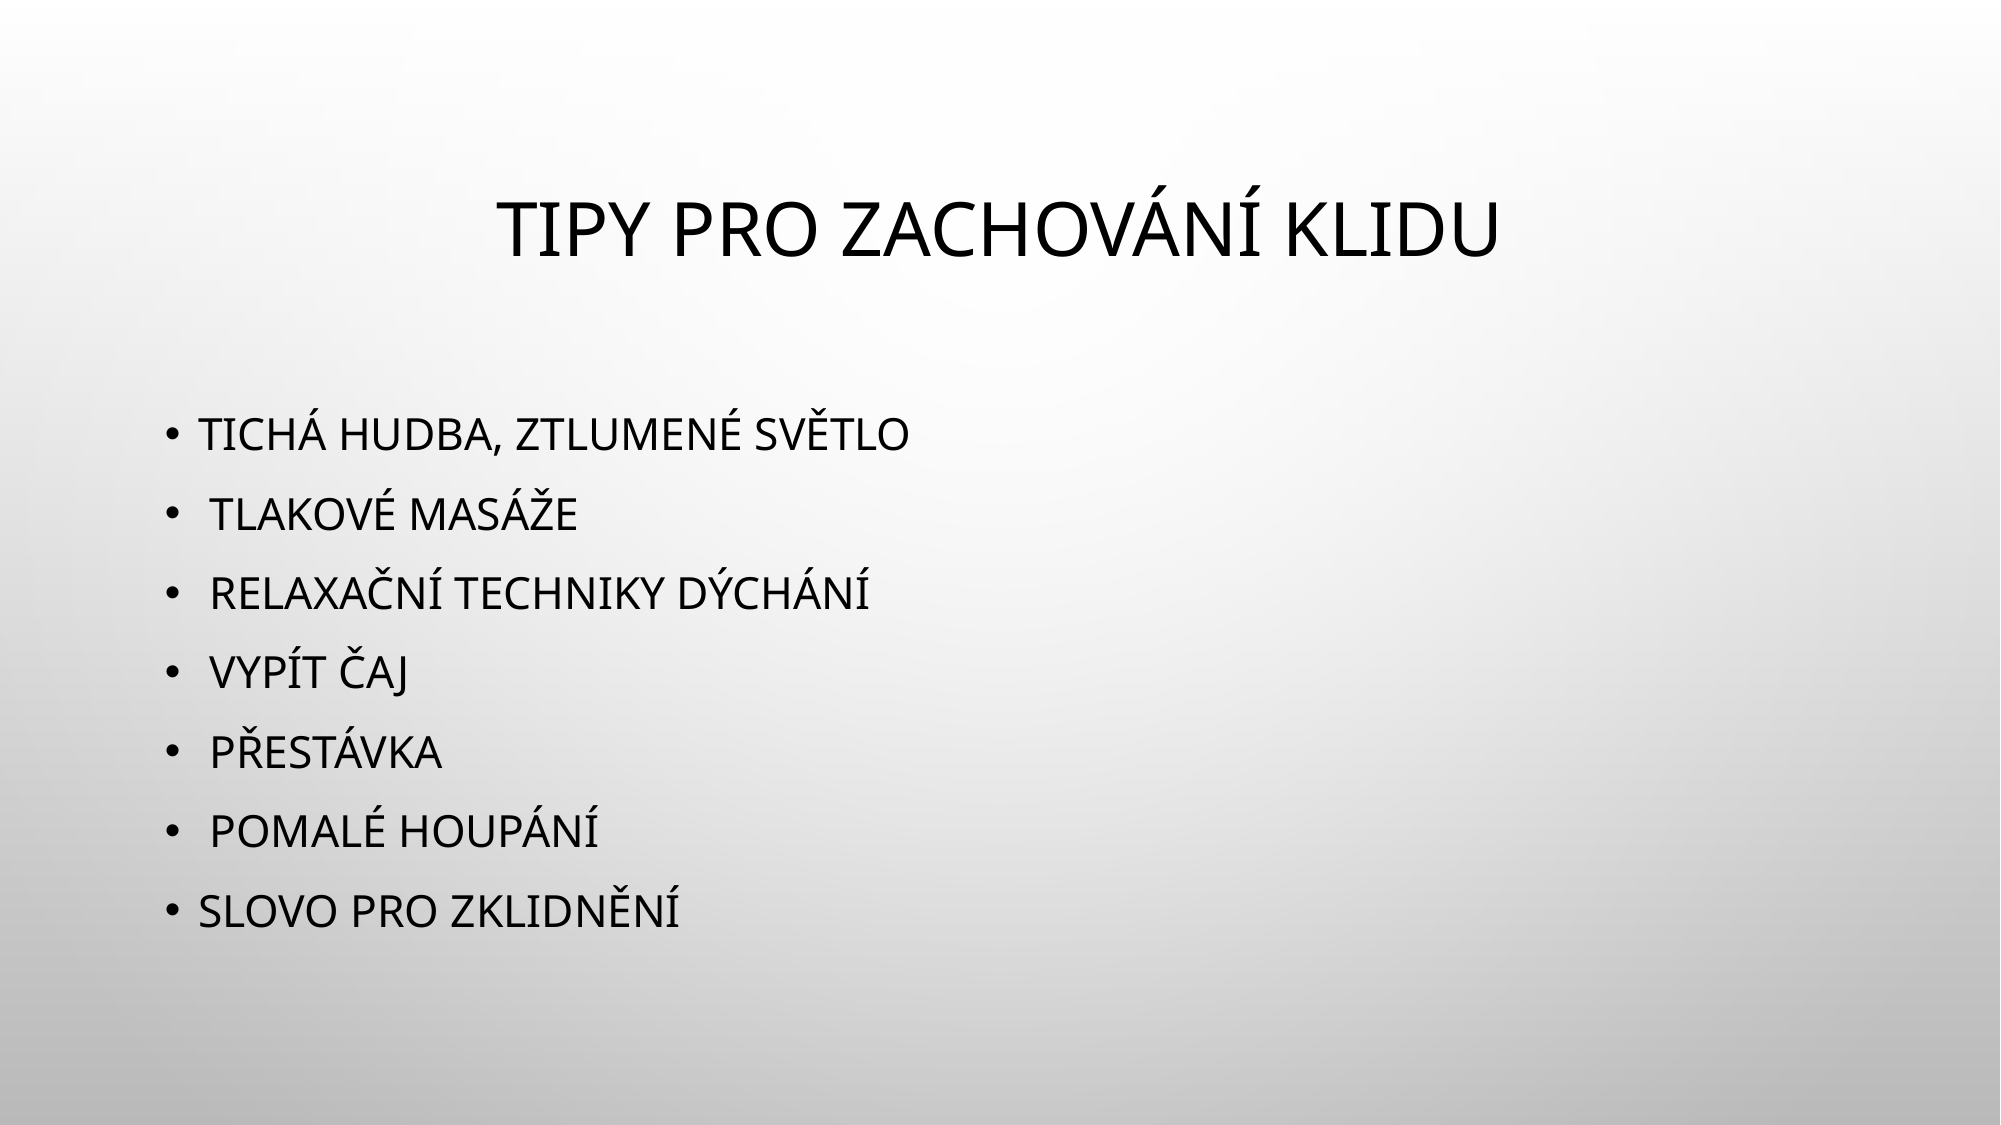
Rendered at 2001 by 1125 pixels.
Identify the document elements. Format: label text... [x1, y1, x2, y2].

title Tipy pro zachování klidu [149, 101, 1851, 364]
picture [0, 0, 2000, 1125]
list tichá hudba, ztlumené světlo tlakové masáže relaxační techniky dýchání vypít čaj přestávka pomalé houpání Slovo pro zklidnění [149, 388, 1851, 950]
